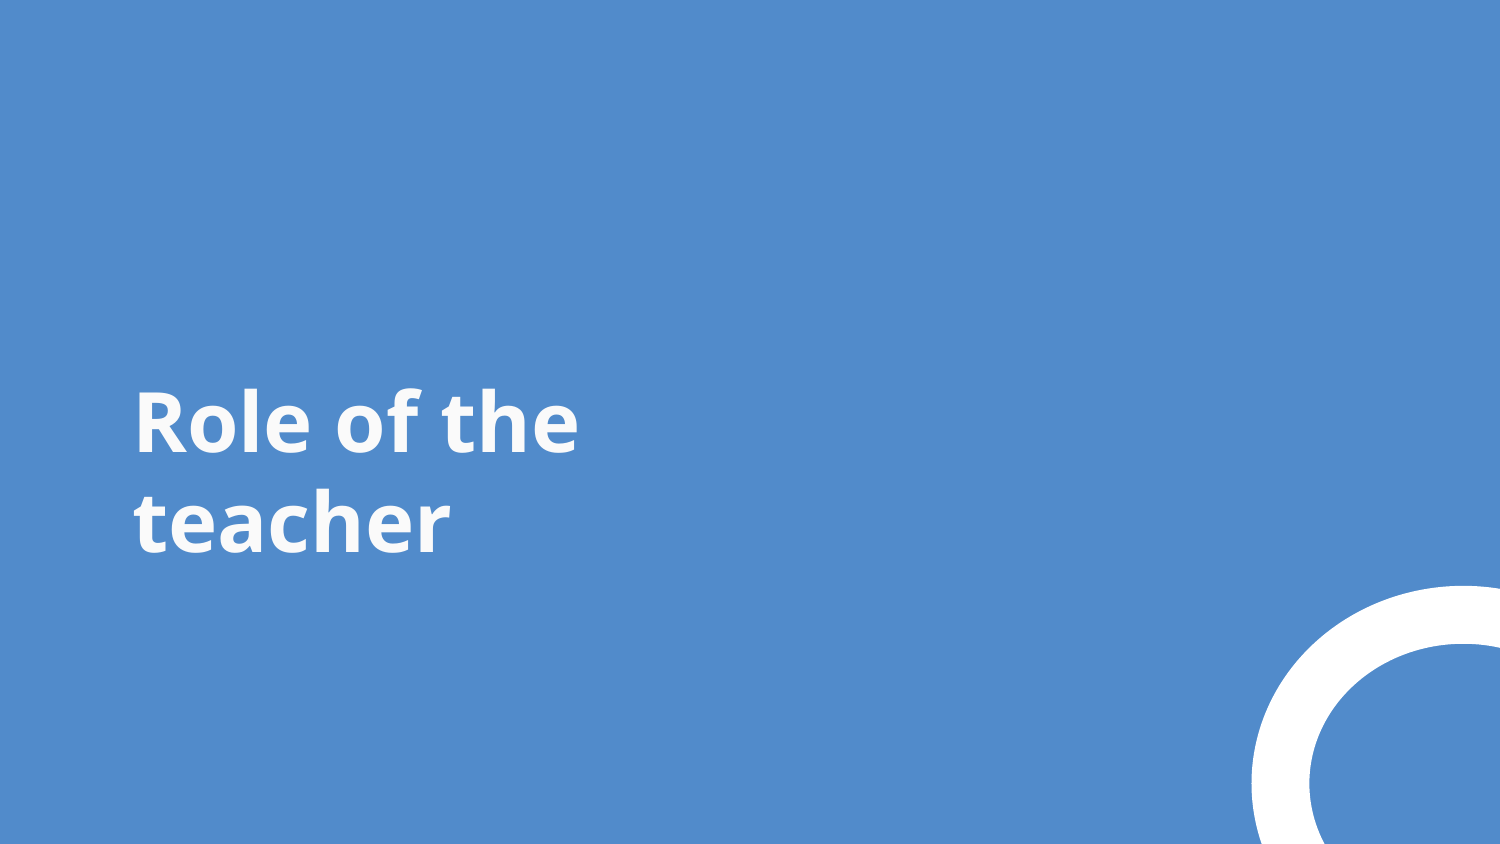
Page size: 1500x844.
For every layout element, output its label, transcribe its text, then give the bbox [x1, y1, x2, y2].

picture [815, 175, 1413, 667]
title Role of the teacher [116, 346, 810, 592]
